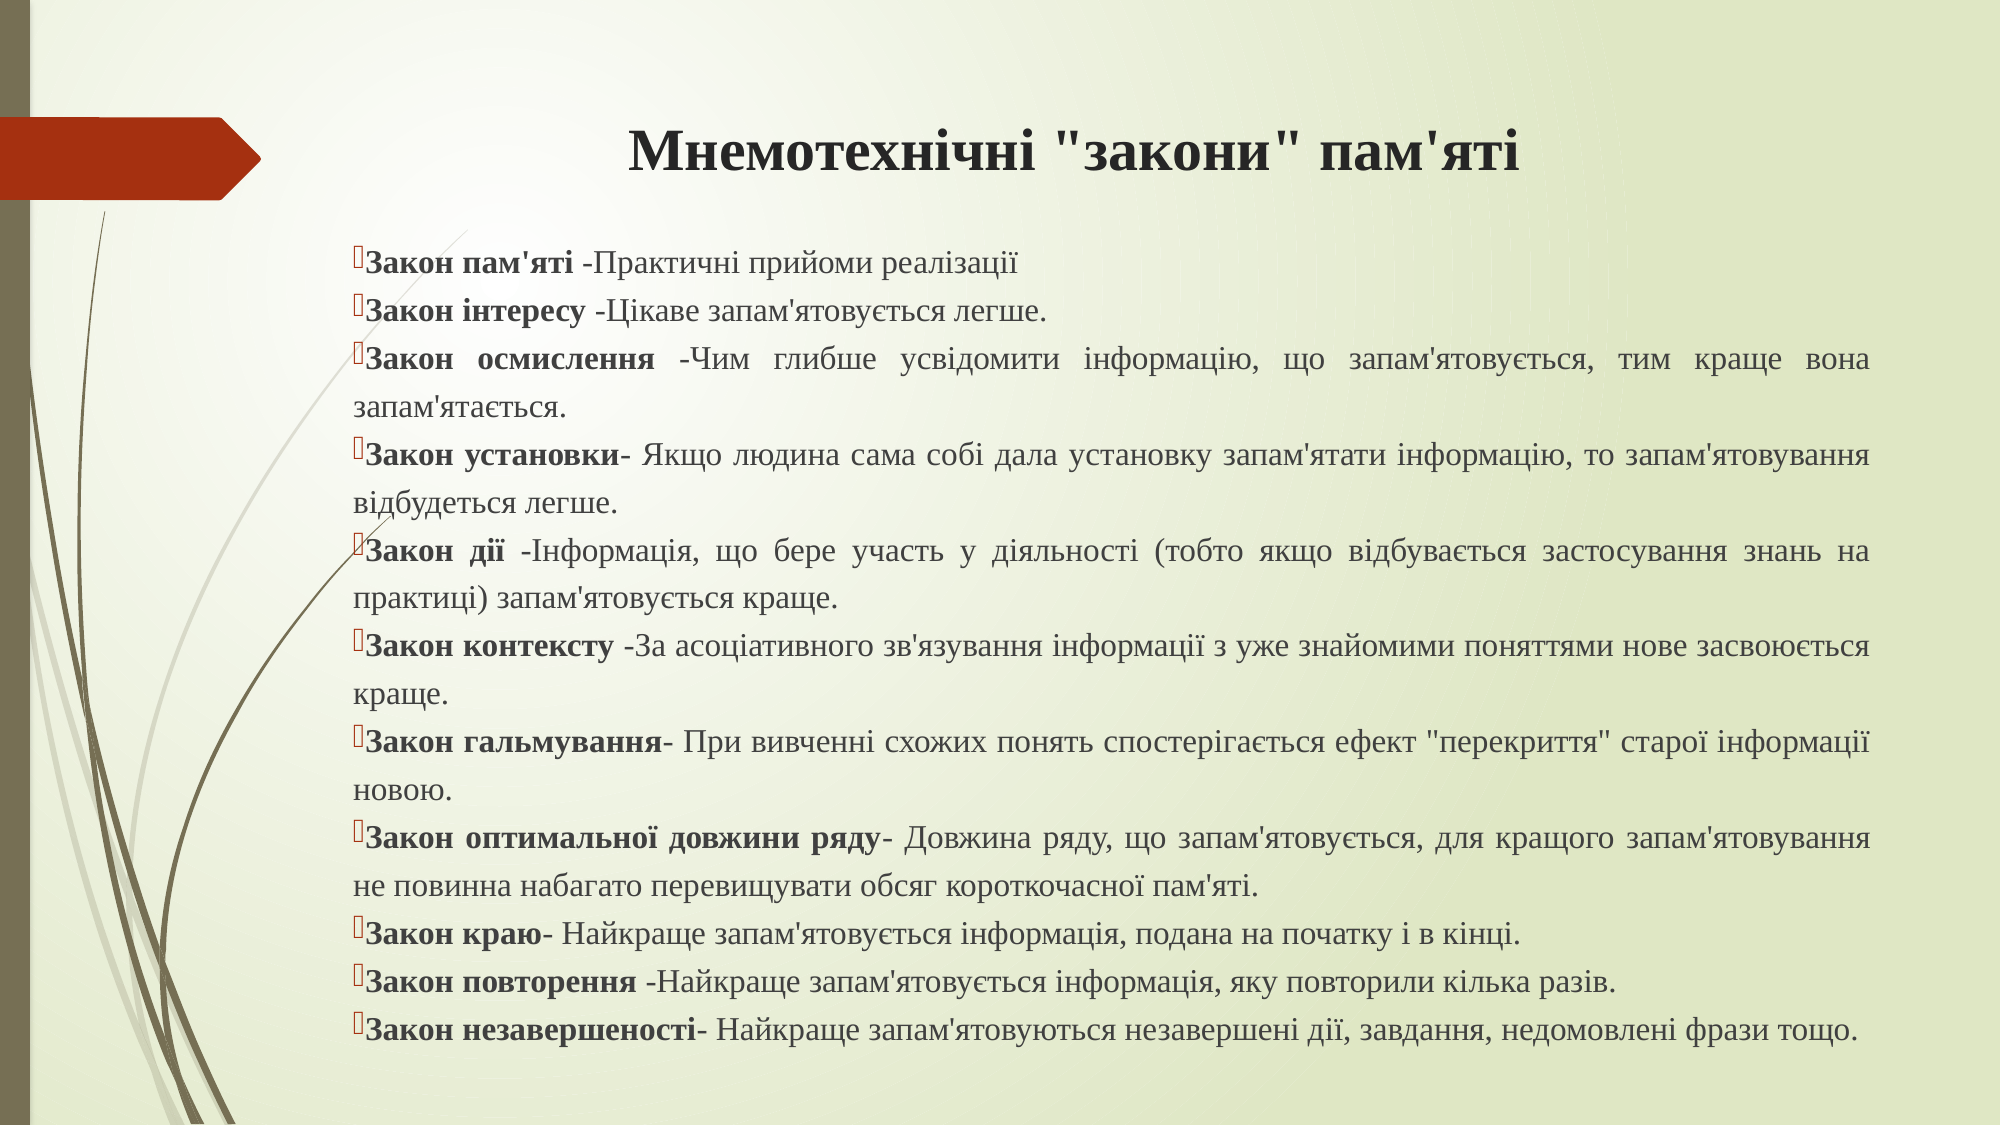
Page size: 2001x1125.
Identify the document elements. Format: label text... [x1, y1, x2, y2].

title Мнемотехнічні "закони" пам'яті [261, 102, 1888, 262]
list Закон пам'яті -Практичні прийоми реалізації Закон інтересу -Цікаве запам'ятовується легше. Закон осмислення -Чим глибше усвідомити інформацію, що запам'ятовується, тим краще вона запам'ятається. Закон установки- Якщо людина сама собі дала установку запам'ятати інформацію, то запам'ятовування відбудеться легше. Закон дії -Інформація, що бере участь у діяльності (тобто якщо відбувається застосування знань на практиці) запам'ятовується краще. Закон контексту -За асоціативного зв'язування інформації з уже знайомими поняттями нове засвоюється краще. Закон гальмування- При вивченні схожих понять спостерігається ефект "перекриття" старої інформації новою. Закон оптимальної довжини ряду- Довжина ряду, що запам'ятовується, для кращого запам'ятовування не повинна набагато перевищувати обсяг короткочасної пам'яті. Закон краю- Найкраще запам'ятовується інформація, подана на початку і в кінці. Закон повторення -Найкраще запам'ятовується інформація, яку повторили кілька разів. Закон незавершеності- Найкраще запам'ятовуються незавершені дії, завдання, недомовлені фрази тощо. [281, 224, 1888, 1105]
